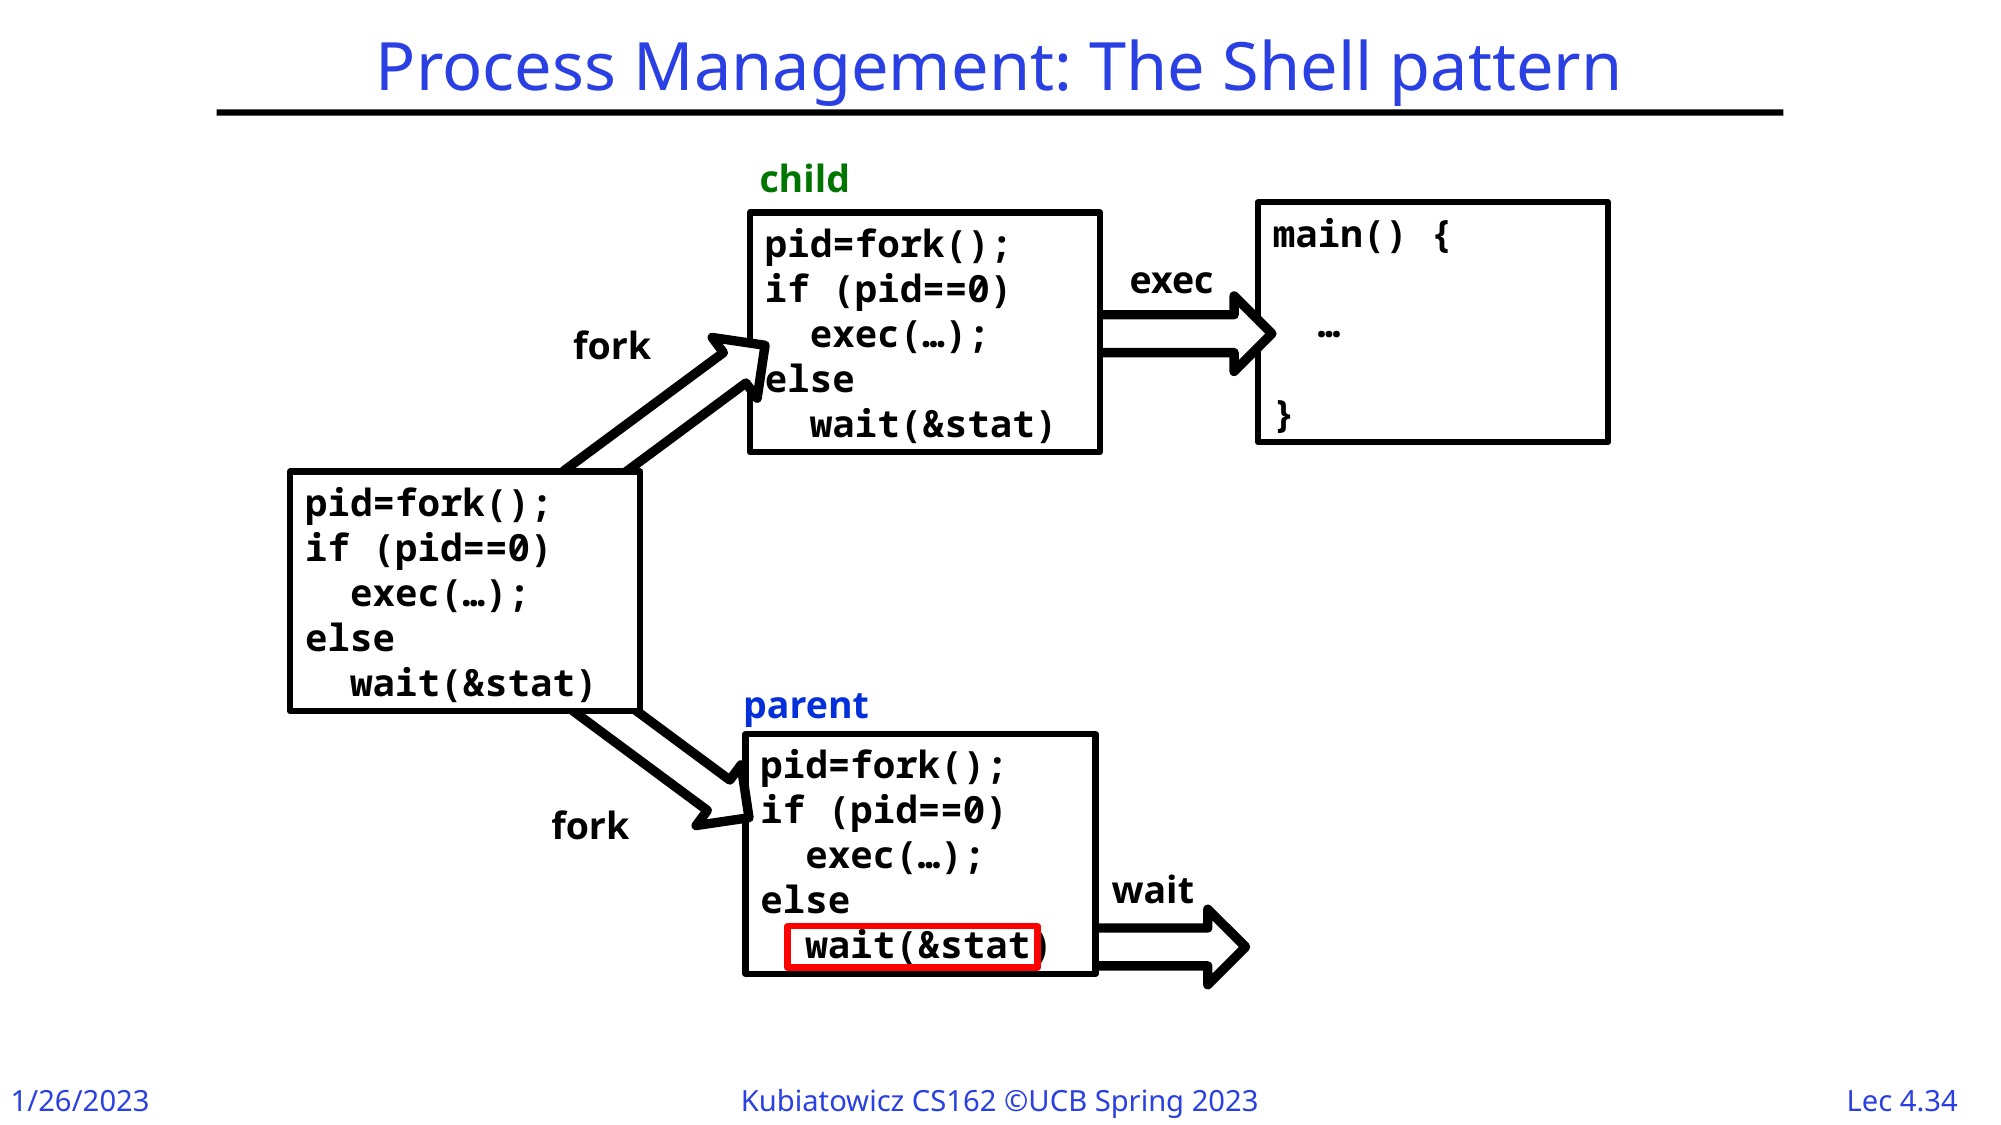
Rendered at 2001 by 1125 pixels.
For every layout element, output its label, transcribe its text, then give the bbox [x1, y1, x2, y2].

text_box fork [558, 314, 667, 375]
text_box exec [1114, 248, 1229, 308]
text_box child [744, 147, 866, 208]
text_box pid=fork(); if (pid==0) exec(…); else wait(&stat) [290, 471, 641, 712]
text_box [1101, 910, 1246, 985]
text_box [563, 337, 766, 471]
text_box main() { … } [1258, 202, 1609, 442]
text_box [1100, 295, 1272, 372]
text_box wait [1101, 859, 1209, 919]
text_box [574, 712, 740, 826]
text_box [745, 733, 1096, 977]
text_box parent [728, 673, 884, 734]
text_box pid=fork(); if (pid==0) exec(…); else wait(&stat) [750, 212, 1100, 453]
text_box fork [536, 794, 645, 855]
title Process Management: The Shell pattern [216, 24, 1784, 113]
